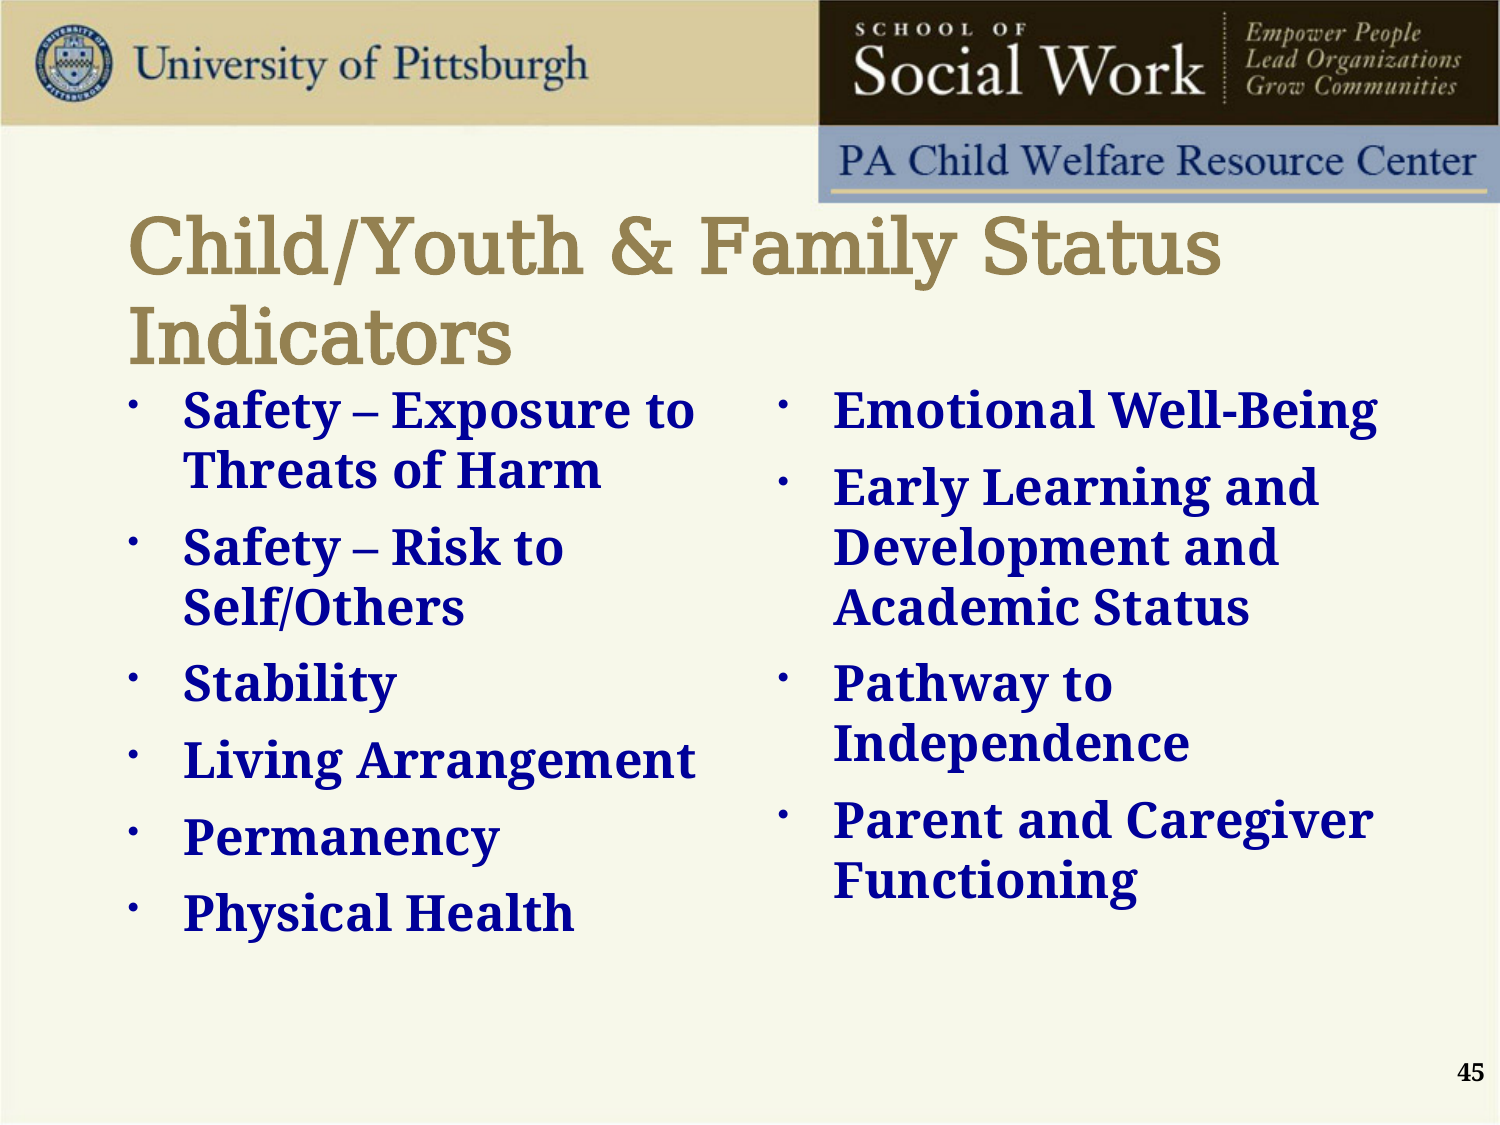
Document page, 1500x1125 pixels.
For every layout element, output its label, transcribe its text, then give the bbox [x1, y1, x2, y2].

title Child/Youth & Family Status Indicators [112, 212, 1388, 364]
picture [0, 0, 1500, 1125]
list Safety – Exposure to Threats of Harm Safety – Risk to Self/Others Stability Living Arrangement Permanency Physical Health [112, 370, 738, 1125]
list Emotional Well-Being Early Learning and Development and Academic Status Pathway to Independence Parent and Caregiver Functioning [762, 370, 1441, 1125]
